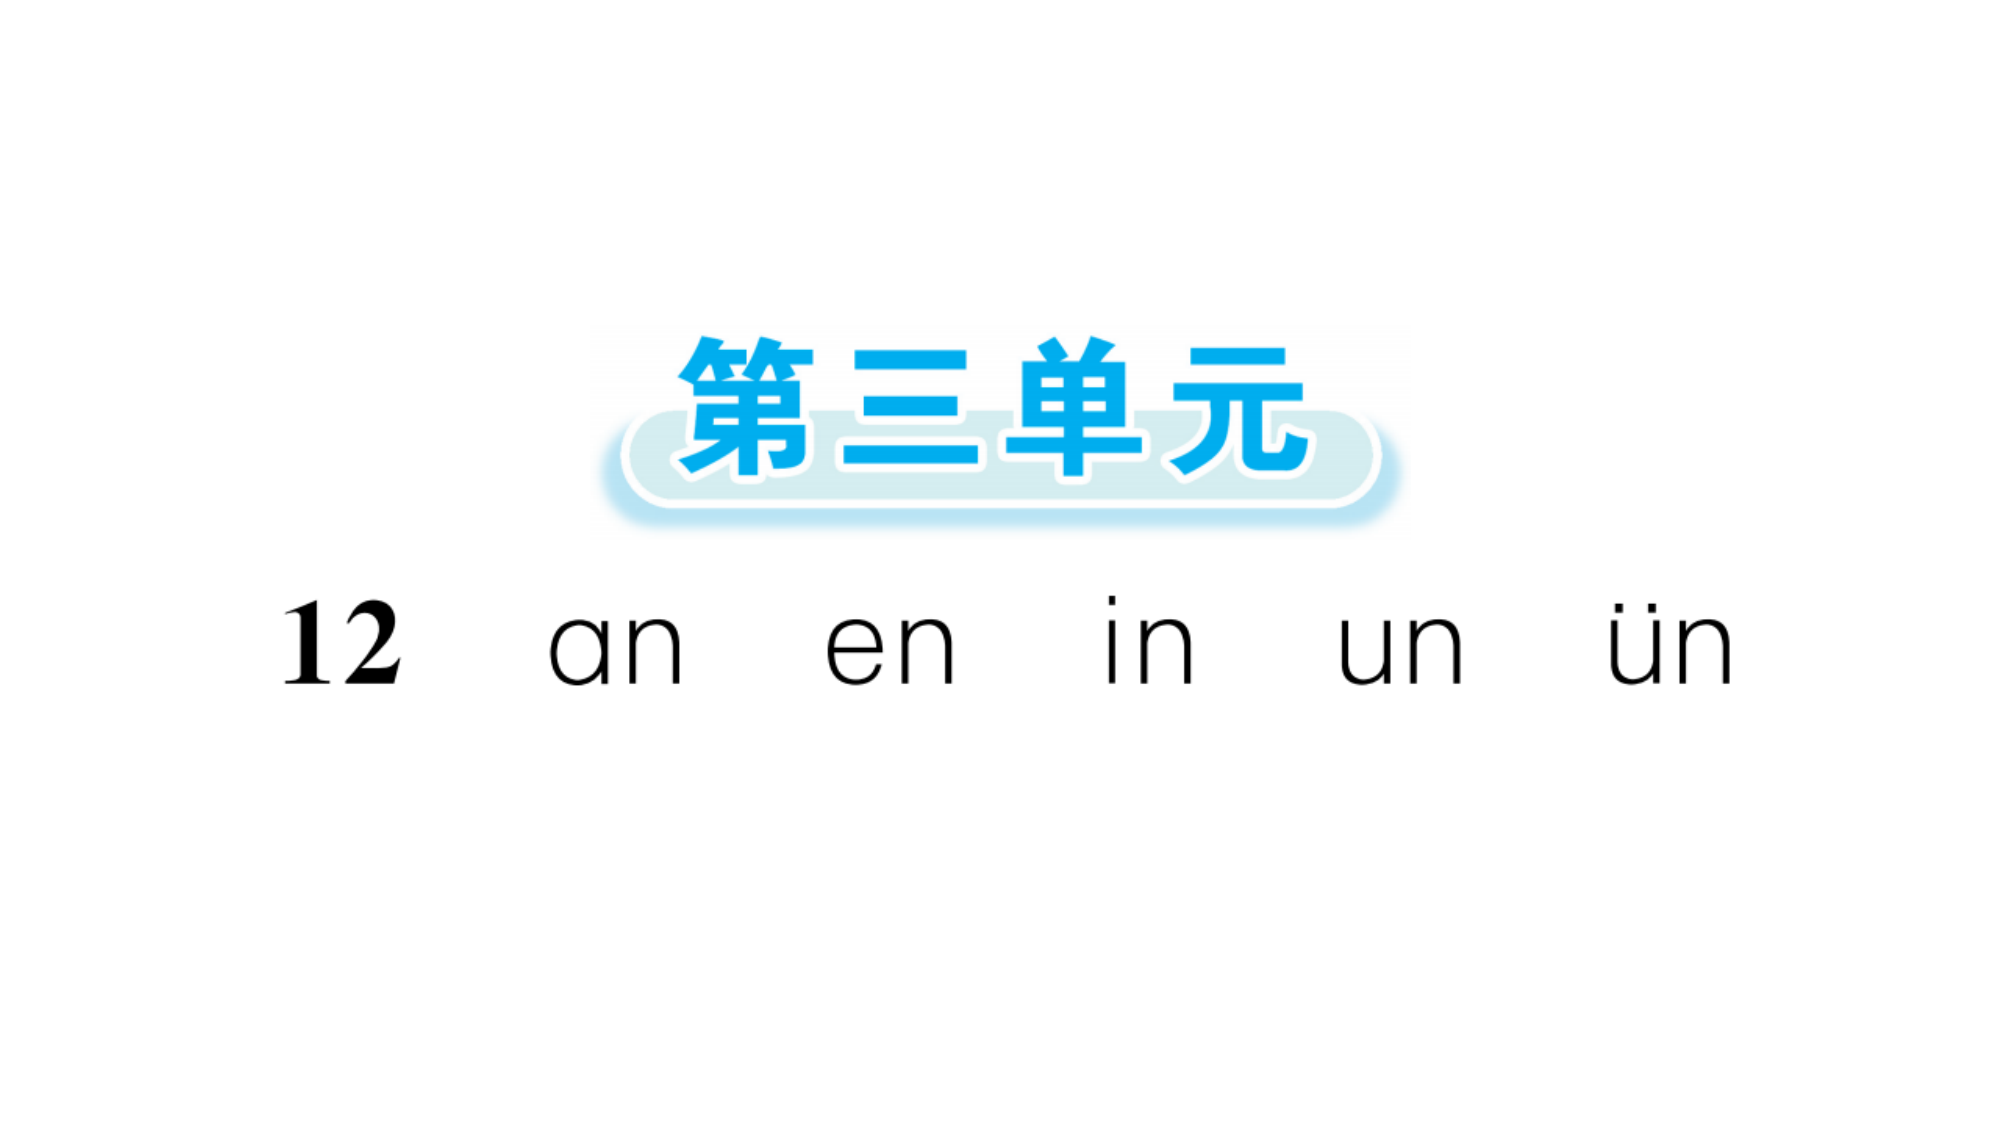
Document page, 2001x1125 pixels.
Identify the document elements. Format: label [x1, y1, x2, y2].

picture [242, 303, 1758, 739]
